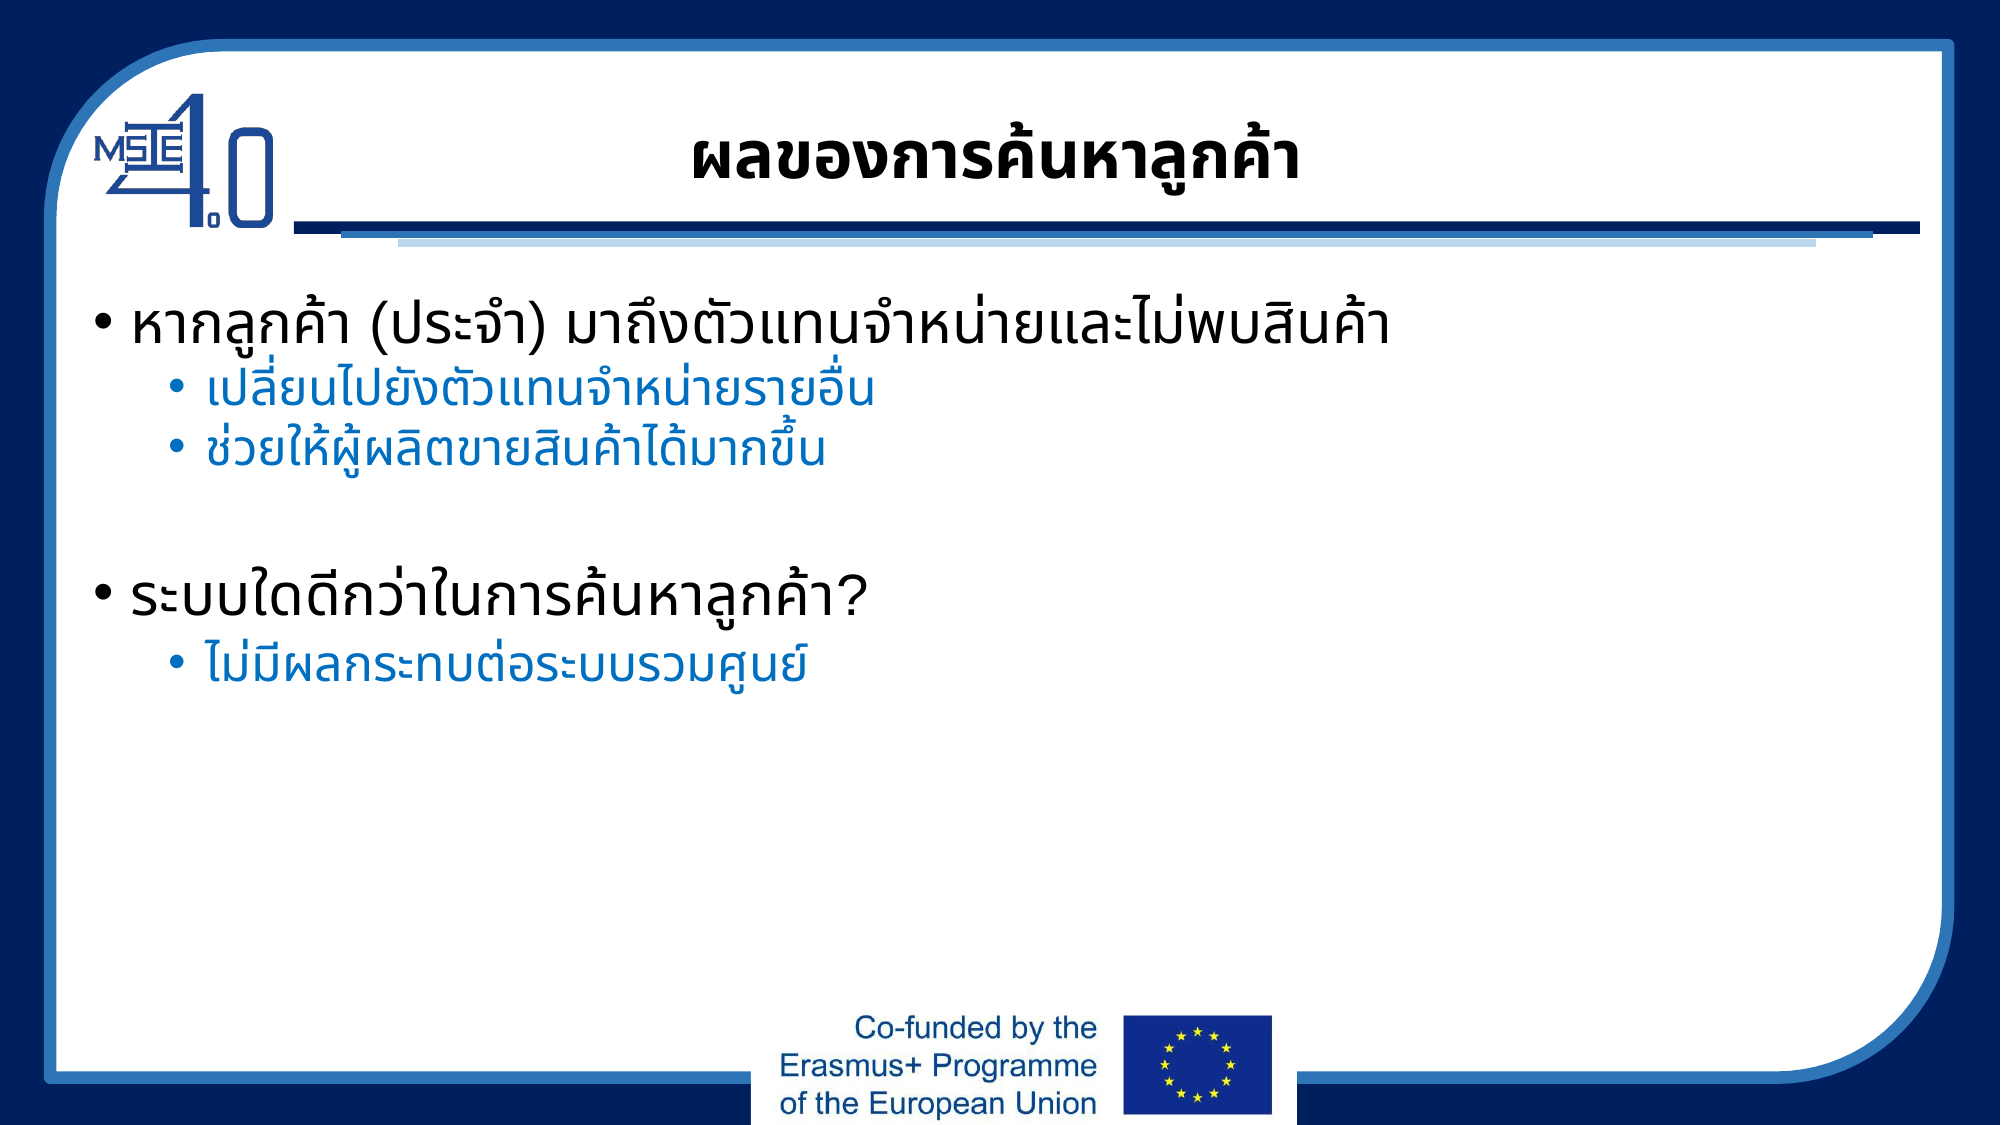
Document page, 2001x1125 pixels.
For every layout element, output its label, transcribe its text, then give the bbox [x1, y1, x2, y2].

text_box หากลูกค้า (ประจำ) มาถึงตัวแทนจำหน่ายและไม่พบสินค้า เปลี่ยนไปยังตัวแทนจำหน่ายรายอื่น ช่วยให้ผู้ผลิตขายสินค้าได้มากขึ้น ระบบใดดีกว่าในการค้นหาลูกค้า? ไม่มีผลกระทบต่อระบบรวมศูนย์ [91, 285, 1868, 692]
title ผลของการค้นหาลูกค้า [91, 66, 1909, 300]
text_box [750, 1003, 1297, 1125]
